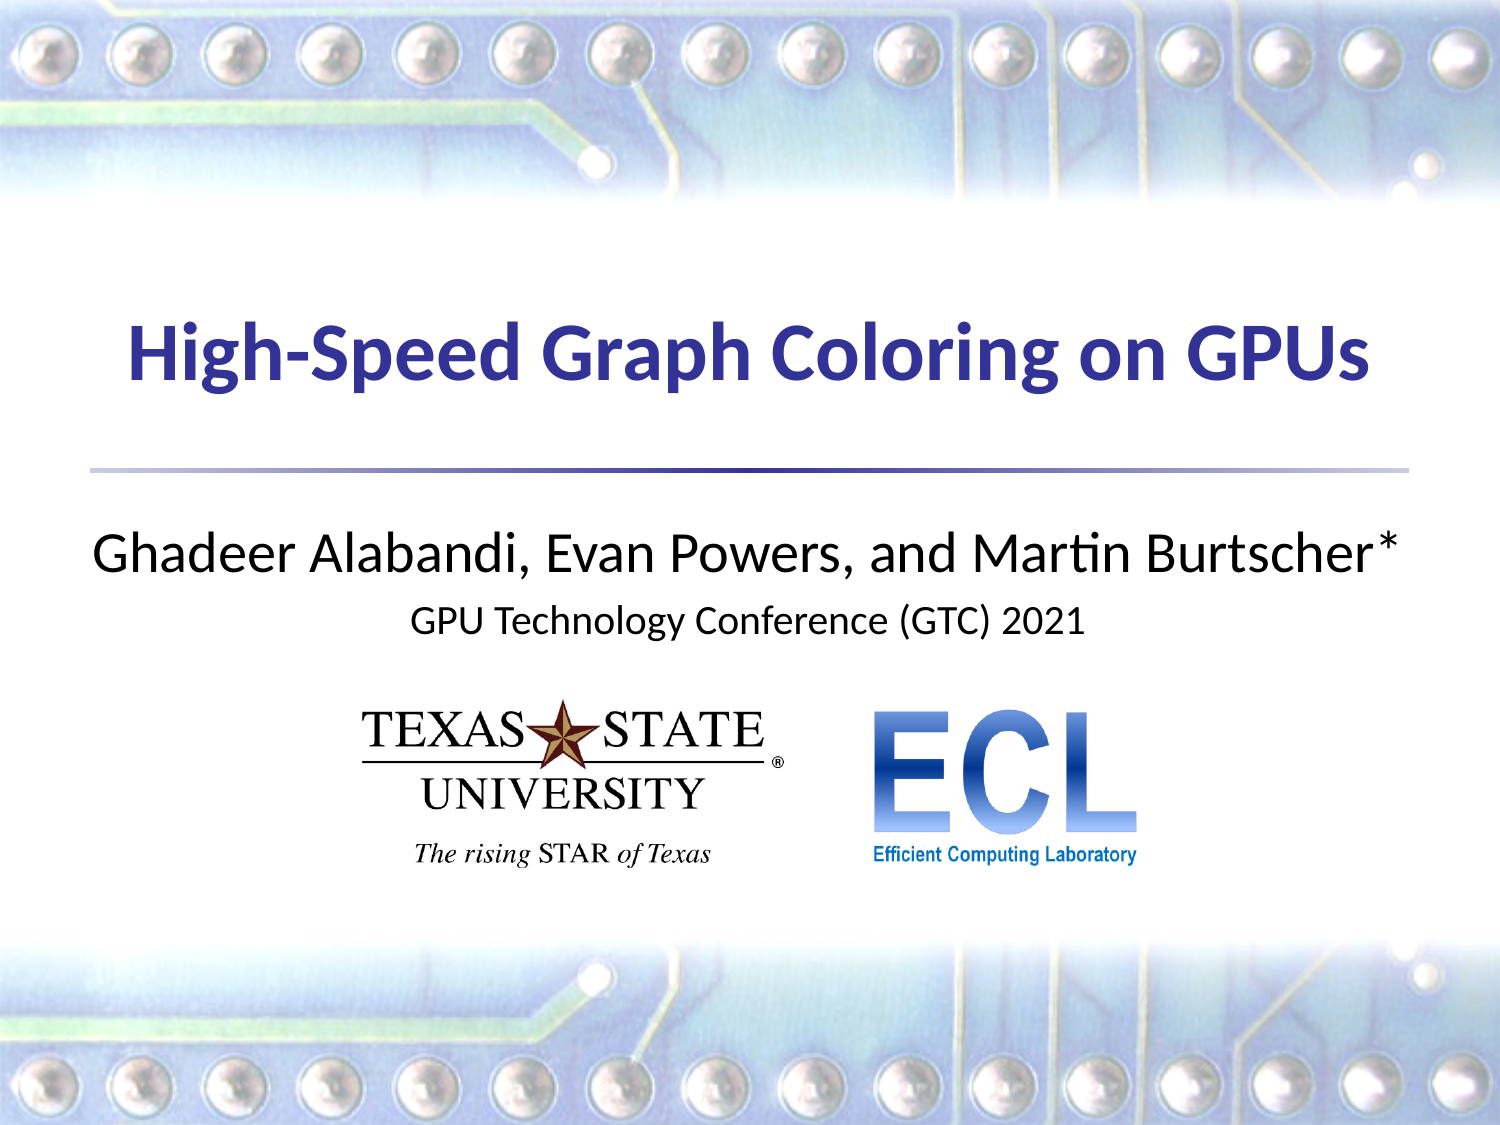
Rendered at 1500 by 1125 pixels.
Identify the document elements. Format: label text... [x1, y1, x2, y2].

subtitle Ghadeer Alabandi, Evan Powers, and Martin Burtscher* GPU Technology Conference (GTC) 2021 [63, 506, 1434, 868]
title High-Speed Graph Coloring on GPUs [0, 186, 1500, 406]
picture [863, 697, 1145, 874]
picture [336, 672, 789, 894]
